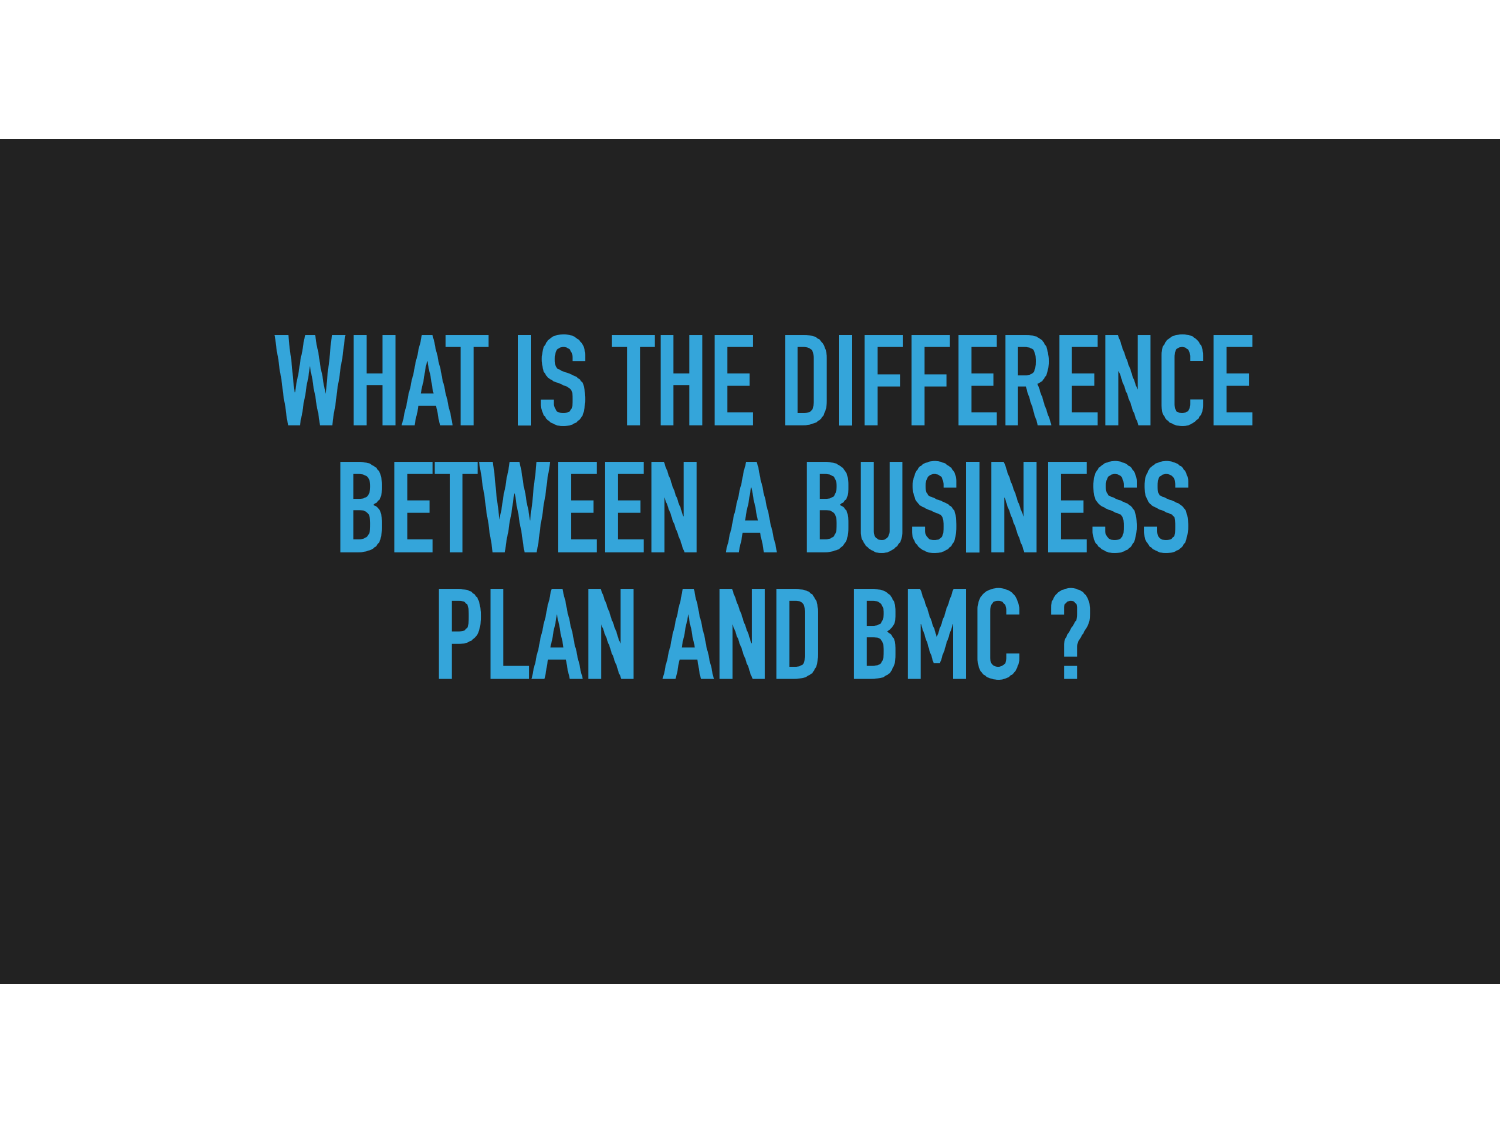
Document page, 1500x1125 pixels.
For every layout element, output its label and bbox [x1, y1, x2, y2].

picture [0, 139, 1500, 984]
